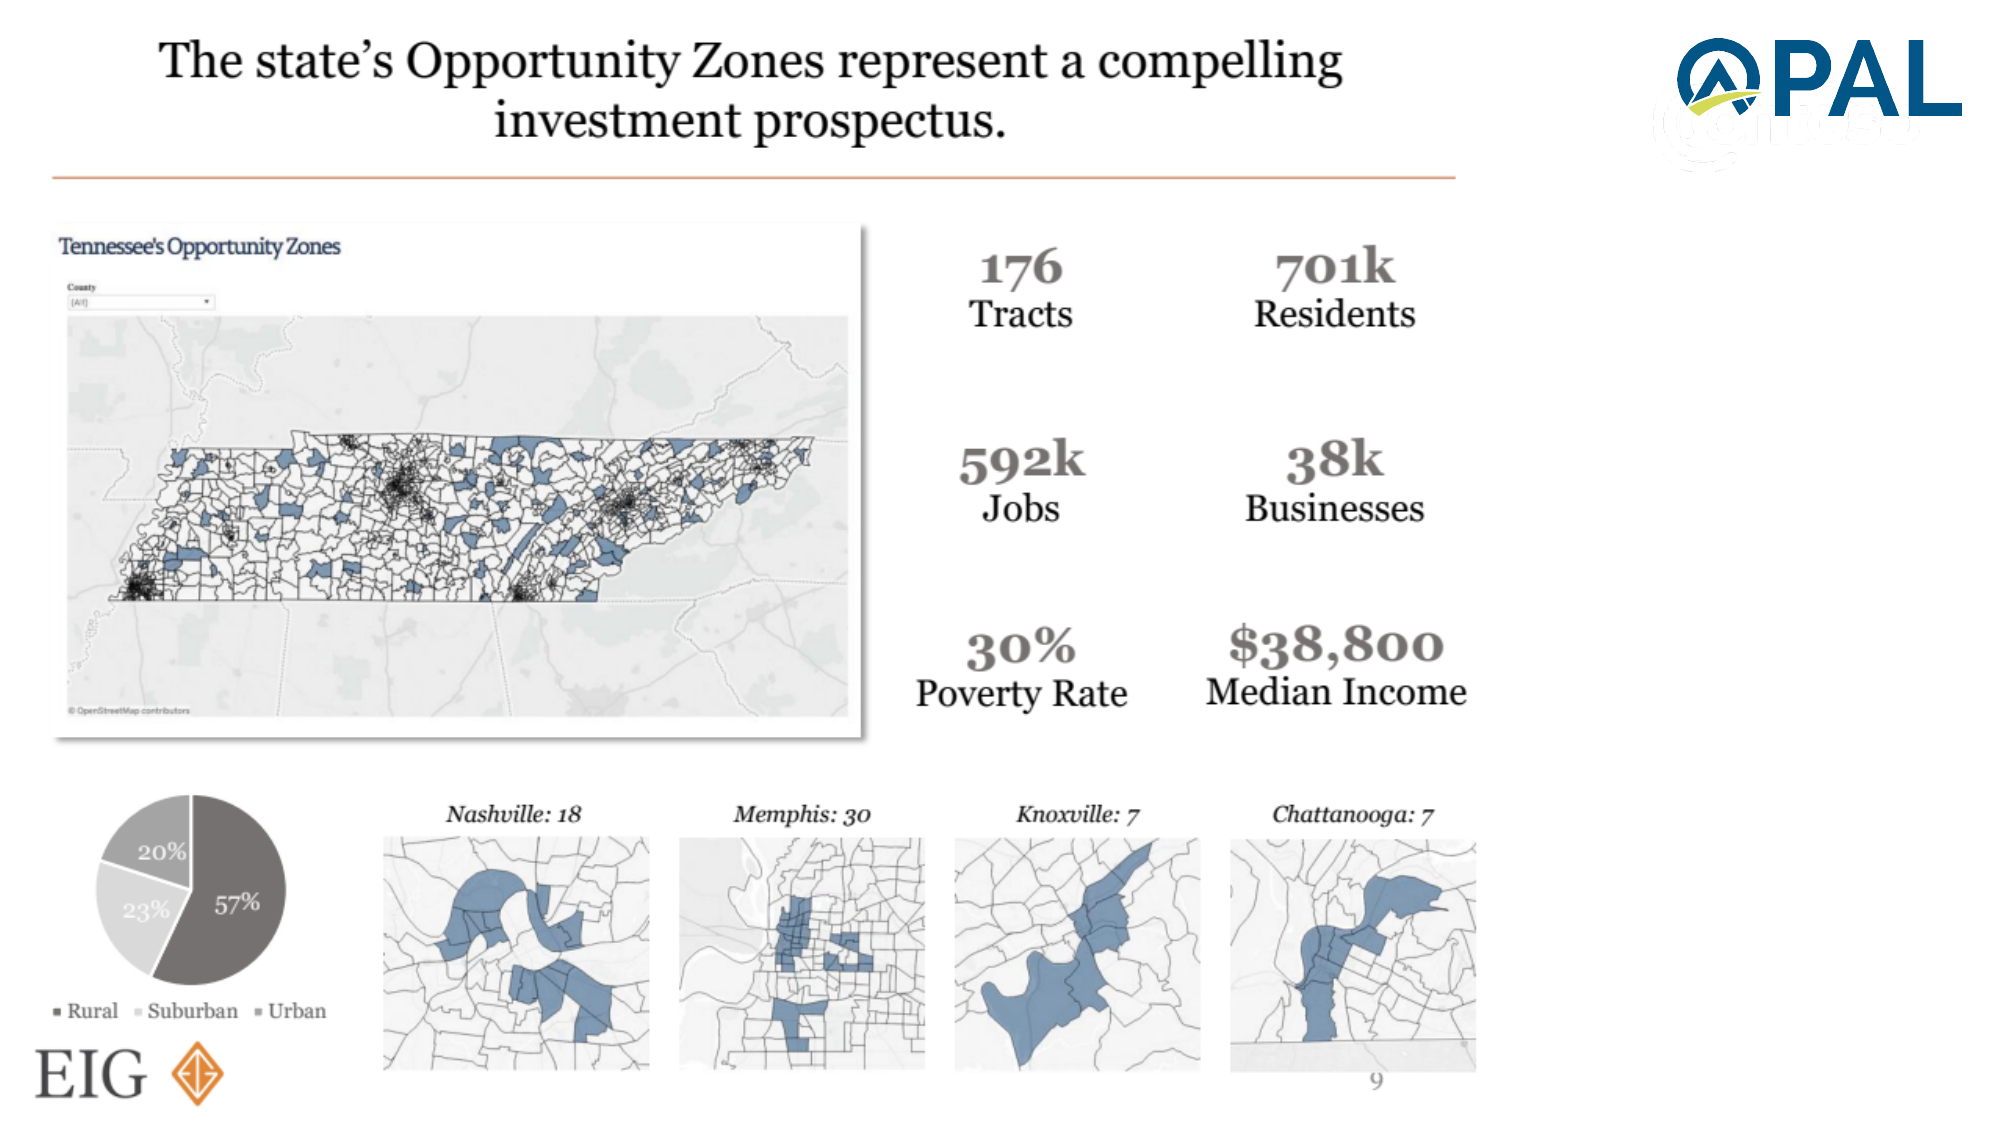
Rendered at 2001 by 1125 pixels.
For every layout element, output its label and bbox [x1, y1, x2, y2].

picture [0, 0, 1500, 1125]
picture [1643, 38, 1962, 175]
